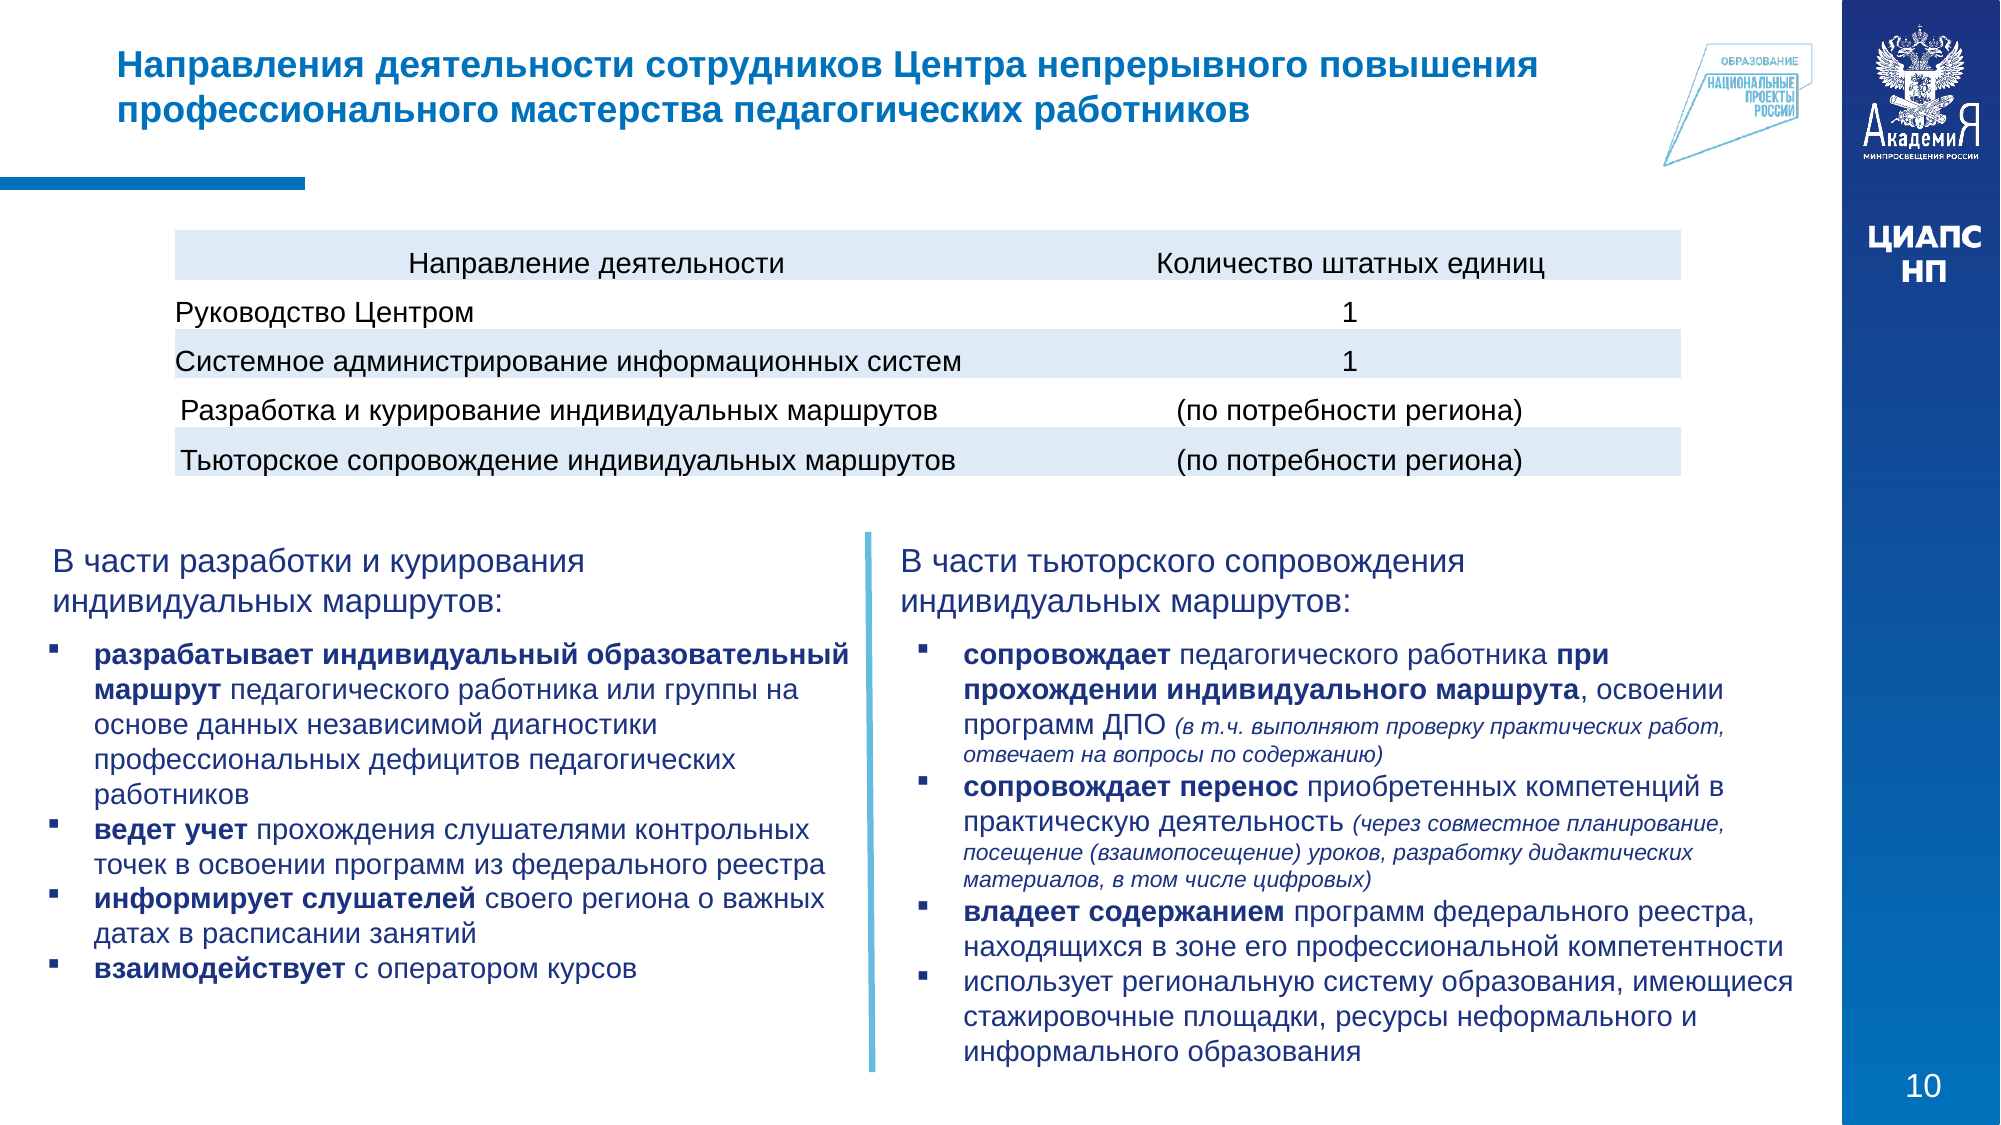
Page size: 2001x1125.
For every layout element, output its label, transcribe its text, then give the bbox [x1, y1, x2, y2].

text_box разрабатывает индивидуальный образовательный маршрут педагогического работника или группы на основе данных независимой диагностики профессиональных дефицитов педагогических работников ведет учет прохождения слушателями контрольных точек в освоении программ из федерального реестра информирует слушателей своего региона о важных датах в расписании занятий взаимодействует с оператором курсов [32, 627, 868, 993]
table_cell Разработка и курирование индивидуальных маршрутов [175, 378, 1018, 427]
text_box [868, 531, 873, 1073]
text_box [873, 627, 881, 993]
table_cell Тьюторское сопровождение индивидуальных маршрутов [175, 427, 1018, 476]
text_box В части тьюторского сопровождения индивидуальных маршрутов: [880, 531, 1682, 627]
picture [1852, 211, 2000, 299]
table_header Направление деятельности [175, 230, 1018, 280]
table_cell Системное администрирование информационных систем [175, 329, 1018, 378]
picture [1863, 24, 1979, 160]
picture [1626, 0, 1844, 212]
text_box Направления деятельности сотрудников Центра непрерывного повышения профессионального мастерства педагогических работников [101, 32, 1694, 138]
table_cell (по потребности региона) [1018, 378, 1681, 427]
table_header Количество штатных единиц [1018, 230, 1681, 280]
table_cell Руководство Центром [175, 280, 1018, 329]
table_cell 1 [1018, 329, 1681, 378]
text_box В части разработки и курирования индивидуальных маршрутов: [32, 531, 834, 627]
table_cell 1 [1018, 280, 1681, 329]
table_cell (по потребности региона) [1018, 427, 1681, 476]
text_box сопровождает педагогического работника при прохождении индивидуального маршрута, освоении программ ДПО (в т.ч. выполняют проверку практических работ, отвечает на вопросы по содержанию) сопровождает перенос приобретенных компетенций в практическую деятельность (через совместное планирование, посещение (взаимопосещение) уроков, разработку дидактических материалов, в том числе цифровых) владеет содержанием программ федерального реестра, находящихся в зоне его профессиональной компетентности использует региональную систему образования, имеющиеся стажировочные площадки, ресурсы неформального и информального образования [901, 627, 1821, 1075]
